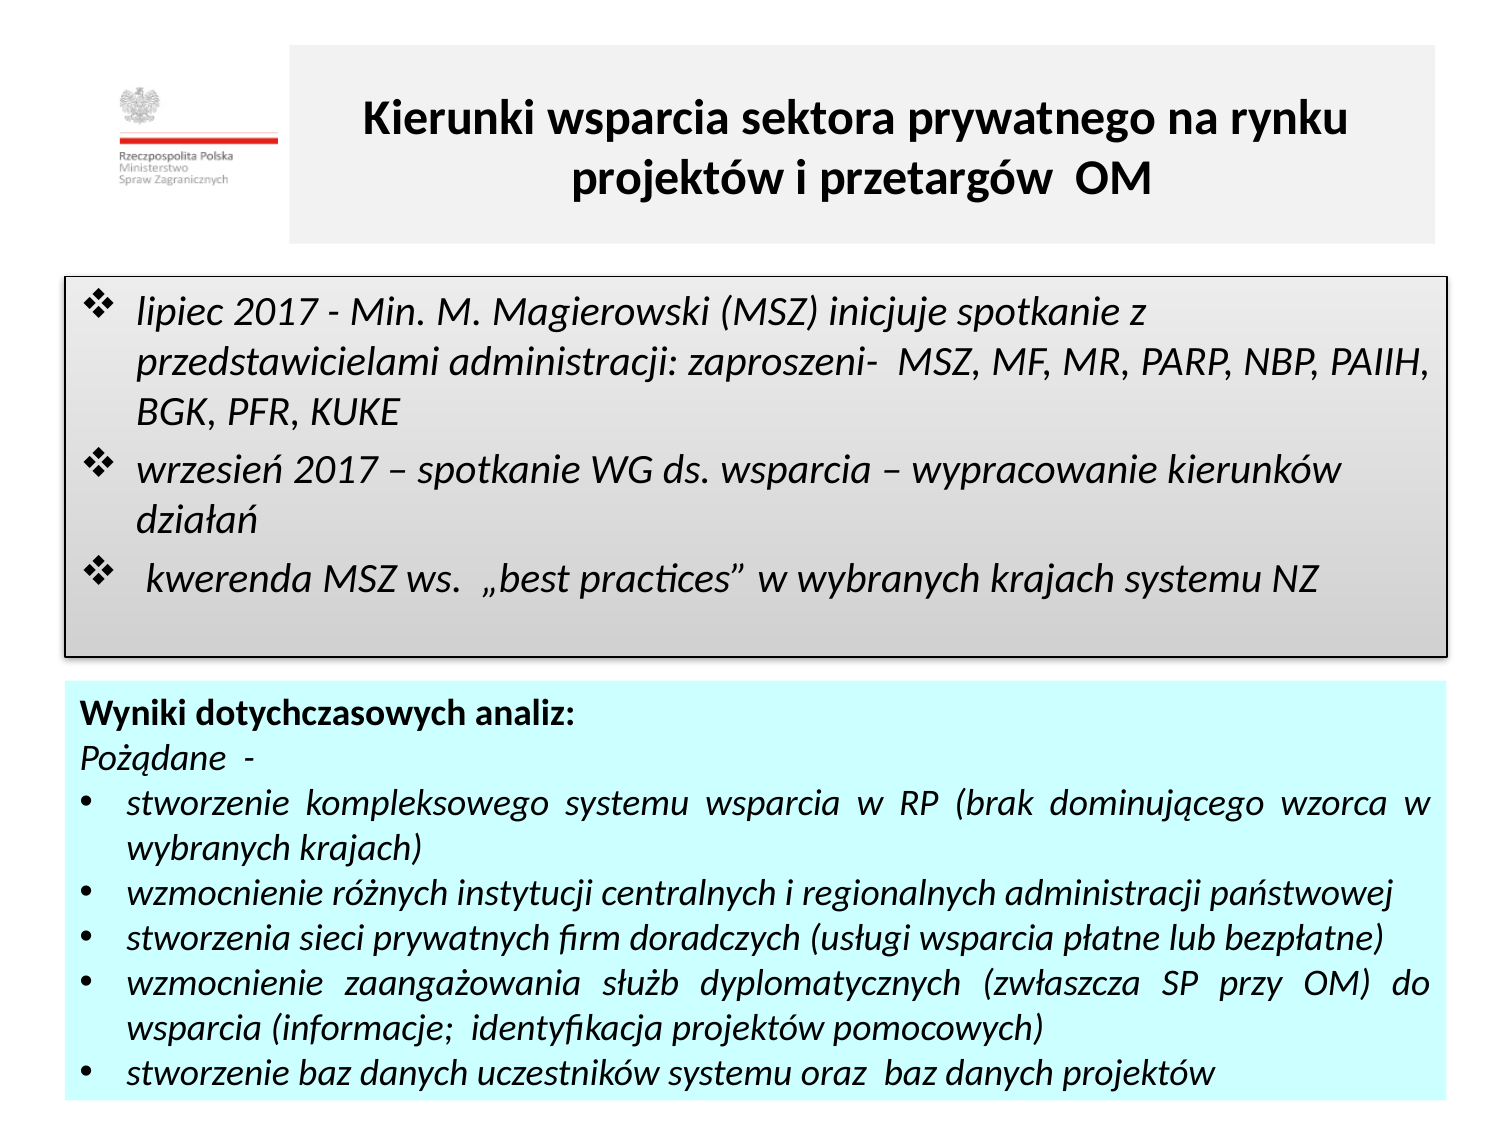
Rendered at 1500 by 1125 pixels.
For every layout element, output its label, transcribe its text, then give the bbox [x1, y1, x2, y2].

text_box Wyniki dotychczasowych analiz: Pożądane - stworzenie kompleksowego systemu wsparcia w RP (brak dominującego wzorca w wybranych krajach) wzmocnienie różnych instytucji centralnych i regionalnych administracji państwowej stworzenia sieci prywatnych firm doradczych (usługi wsparcia płatne lub bezpłatne) wzmocnienie zaangażowania służb dyplomatycznych (zwłaszcza SP przy OM) do wsparcia (informacje; identyfikacja projektów pomocowych) stworzenie baz danych uczestników systemu oraz baz danych projektów [64, 680, 1447, 1101]
title Kierunki wsparcia sektora prywatnego na rynku projektów i przetargów OM [289, 45, 1436, 244]
picture [0, 18, 278, 255]
list lipiec 2017 - Min. M. Magierowski (MSZ) inicjuje spotkanie z przedstawicielami administracji: zaproszeni- MSZ, MF, MR, PARP, NBP, PAIIH, BGK, PFR, KUKE wrzesień 2017 – spotkanie WG ds. wsparcia – wypracowanie kierunków działań kwerenda MSZ ws. „best practices” w wybranych krajach systemu NZ [64, 276, 1448, 658]
